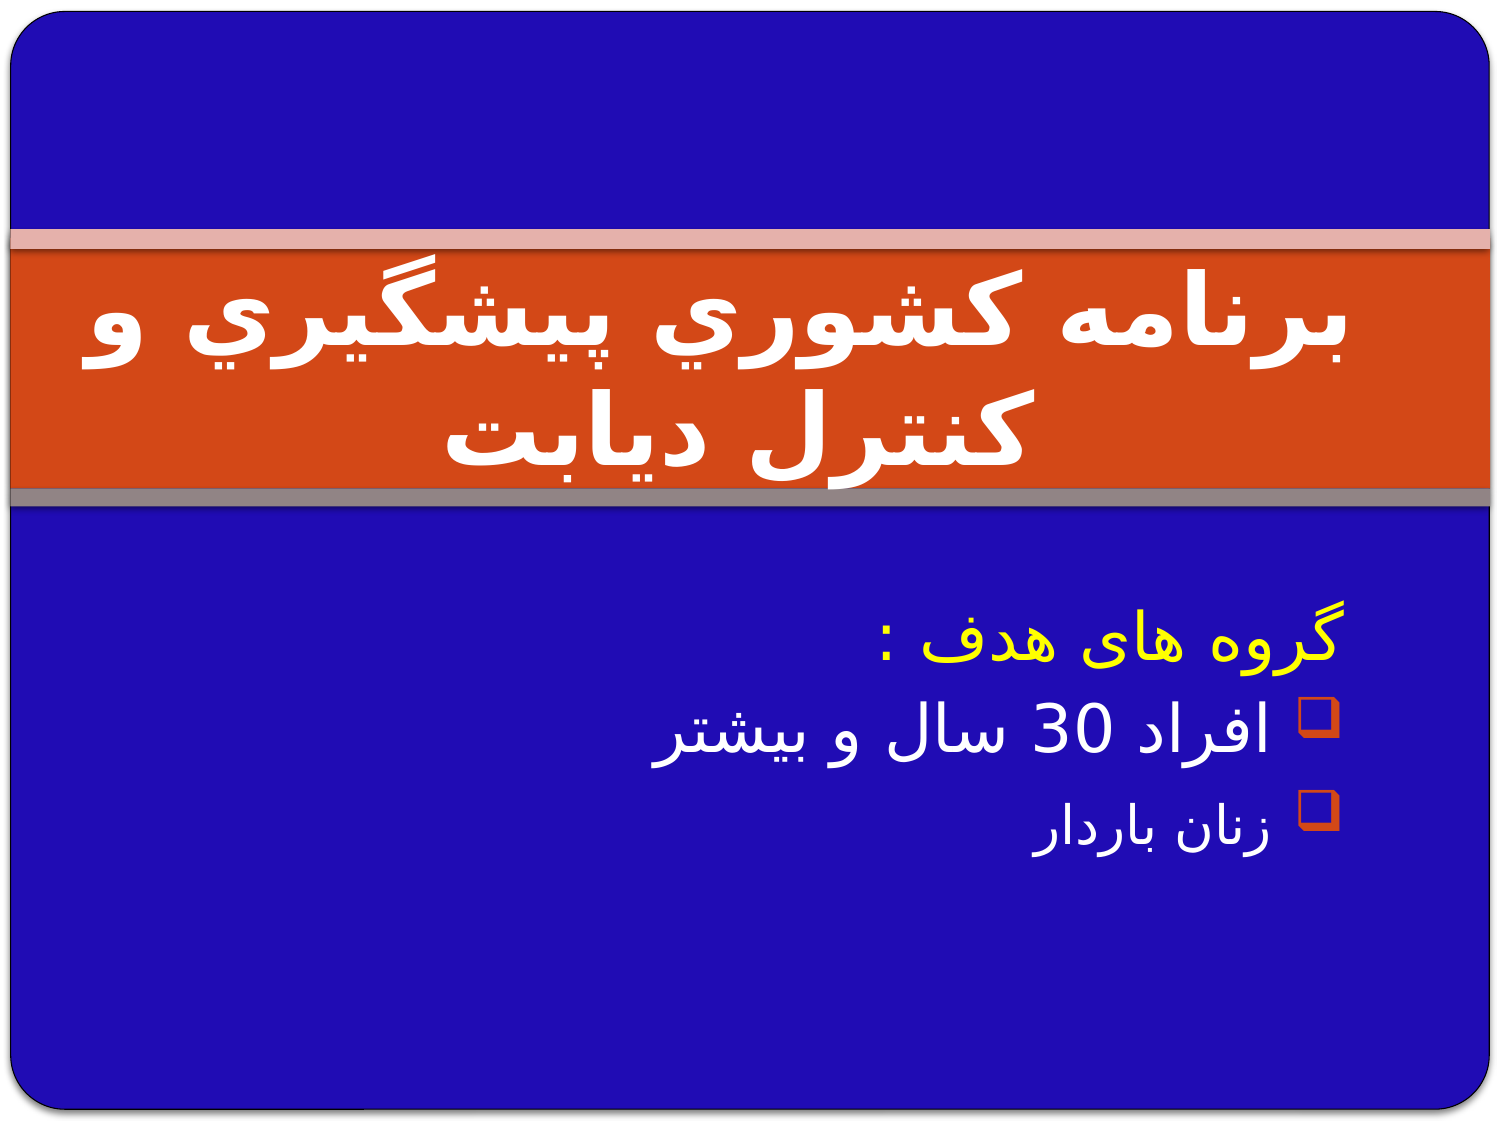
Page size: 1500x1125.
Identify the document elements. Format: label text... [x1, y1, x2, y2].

subtitle گروه های هدف : افراد 30 سال و بیشتر زنان باردار [105, 585, 1360, 938]
title برنامه كشوري پيشگيري و كنترل ديابت [0, 210, 1442, 528]
